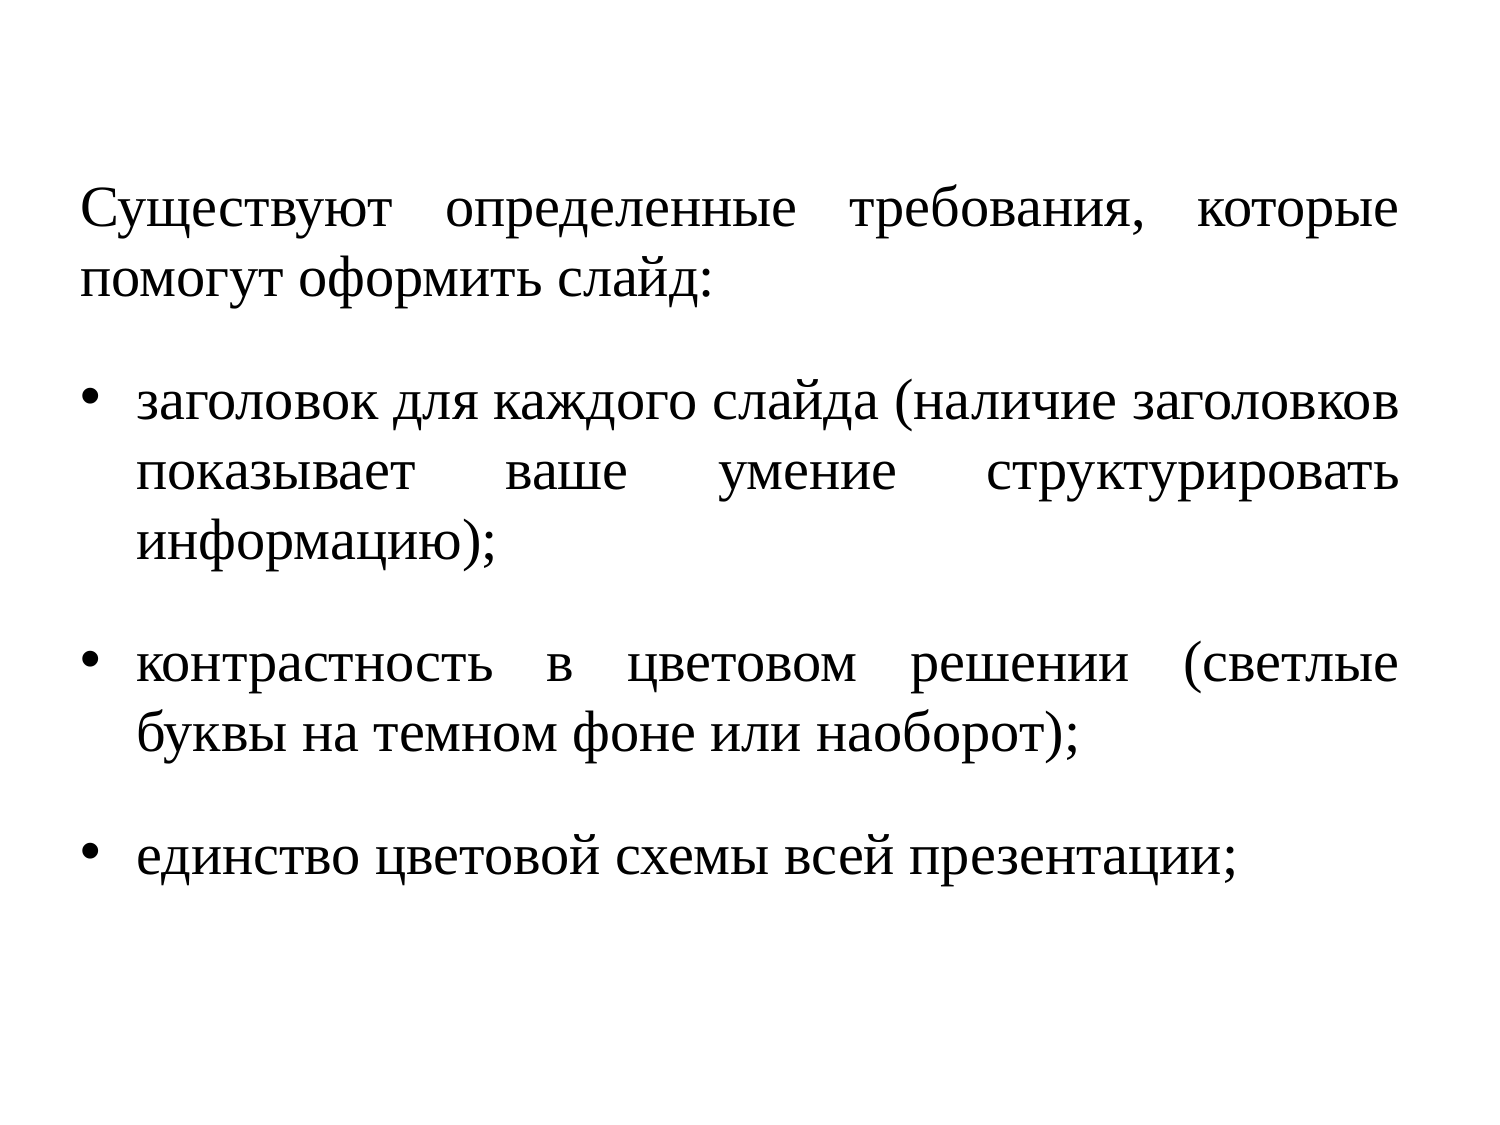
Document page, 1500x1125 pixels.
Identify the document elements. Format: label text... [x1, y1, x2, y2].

list Существуют определенные требования, которые помогут оформить слайд: заголовок для каждого слайда (наличие заголовков показывает ваше умение структурировать информацию); контрастность в цветовом решении (светлые буквы на темном фоне или наоборот); единство цветовой схемы всей презентации; [64, 160, 1415, 904]
